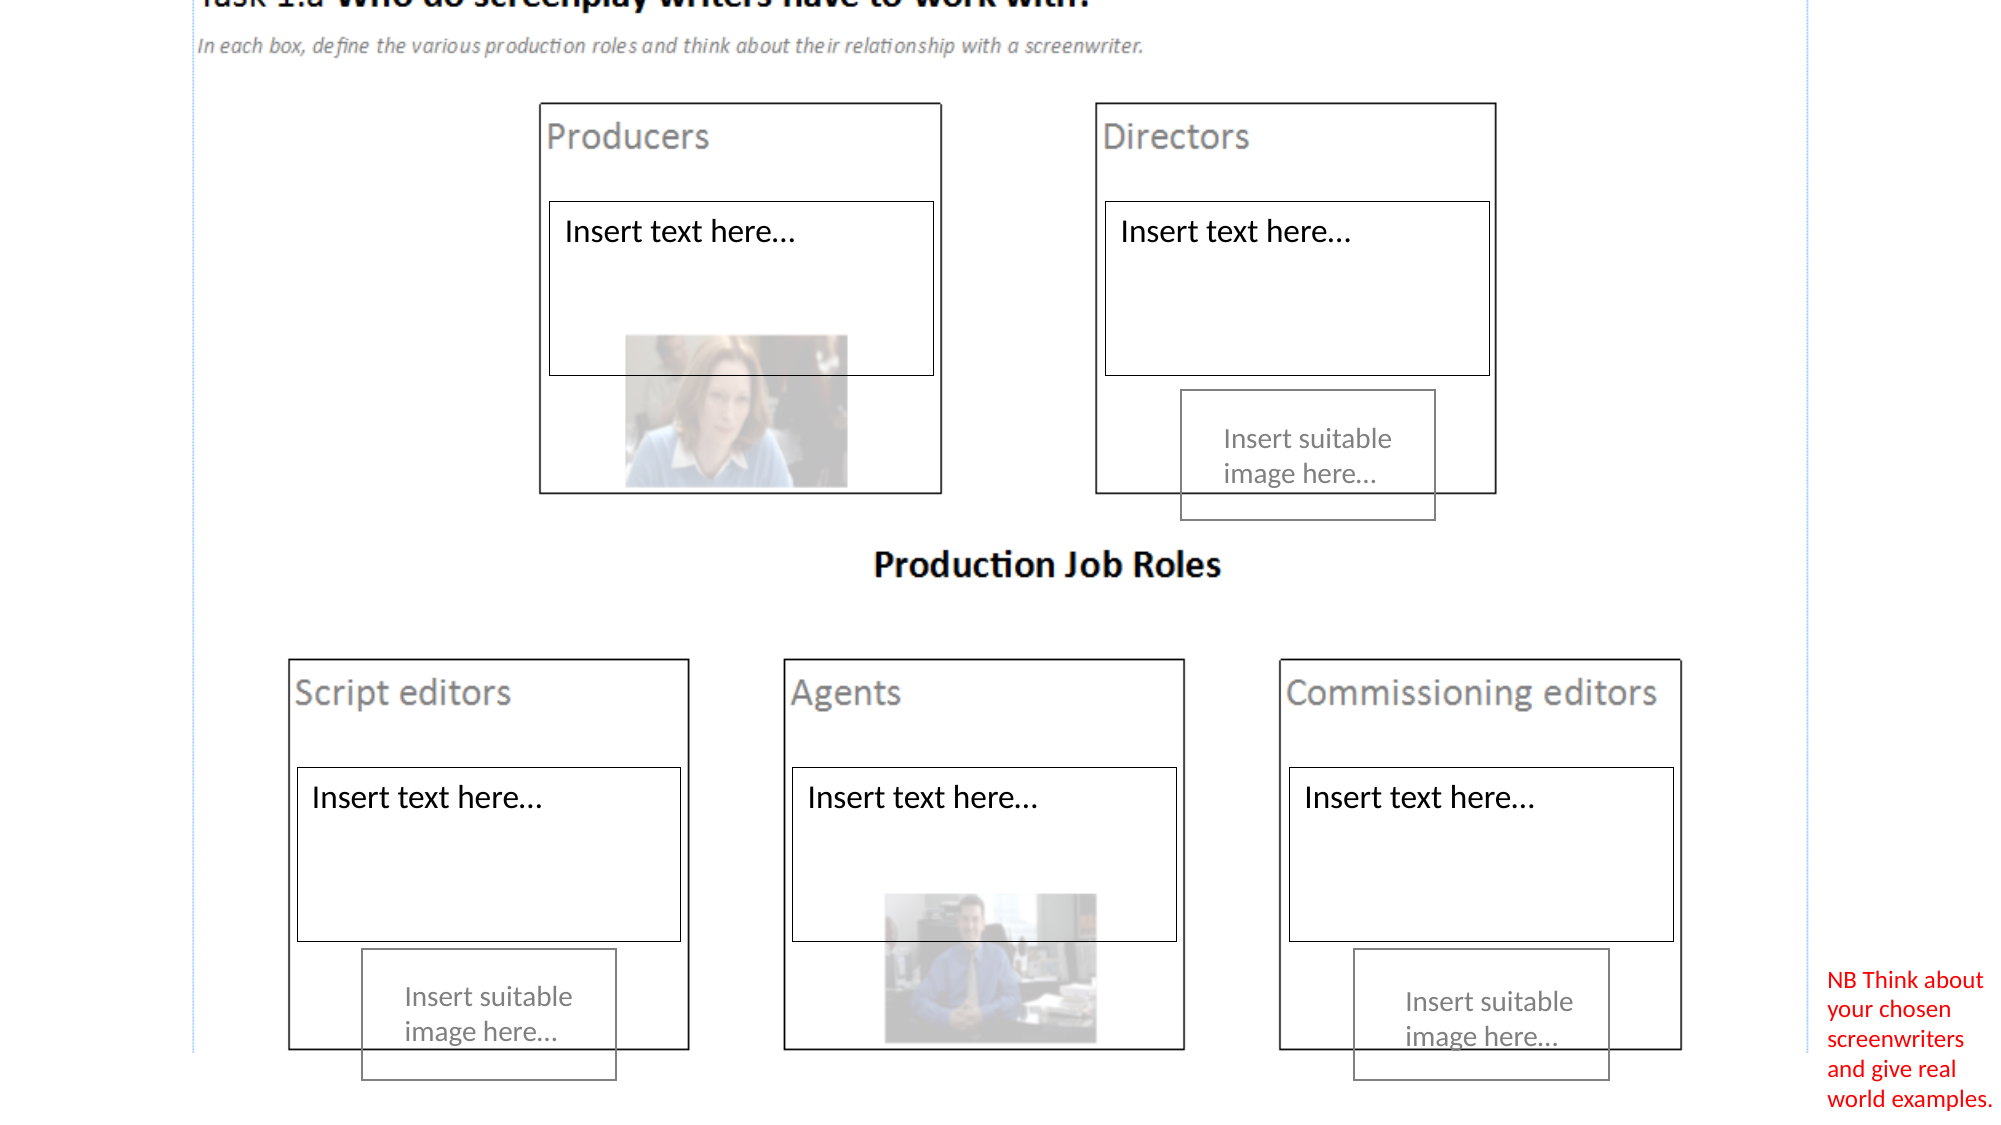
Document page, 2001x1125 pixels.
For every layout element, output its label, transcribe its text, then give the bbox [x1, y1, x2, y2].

text_box Insert suitable image here… [1390, 1053, 1589, 1060]
text_box NB Think about your chosen screenwriters and give real world examples. [1812, 955, 2000, 1121]
picture [164, 0, 1832, 1053]
text_box [361, 1053, 617, 1081]
text_box [1353, 1053, 1610, 1081]
